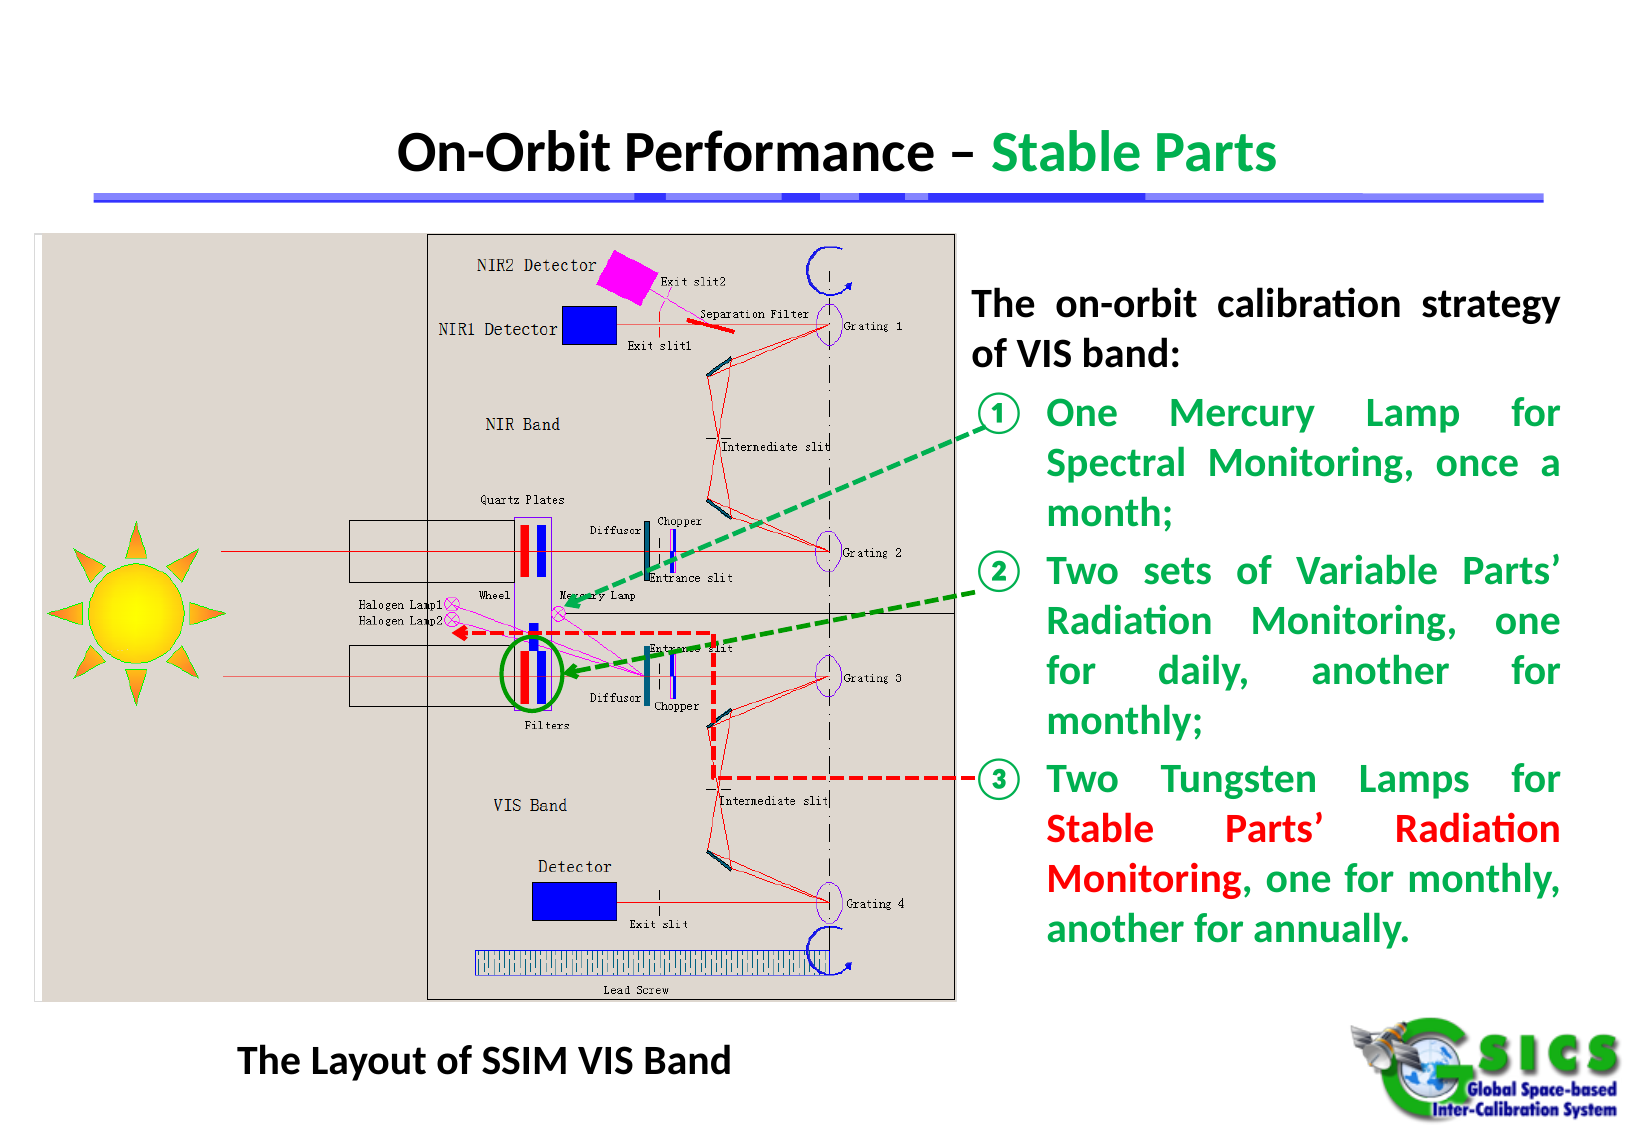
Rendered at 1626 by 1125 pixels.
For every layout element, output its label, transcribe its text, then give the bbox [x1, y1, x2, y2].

picture [1343, 1010, 1625, 1125]
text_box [451, 632, 976, 779]
text_box On-Orbit Performance – Stable Parts [106, 69, 1569, 227]
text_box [563, 426, 987, 607]
text_box The Layout of SSIM VIS Band [25, 1025, 945, 1090]
chart [33, 232, 957, 1003]
text_box The on-orbit calibration strategy of VIS band: One Mercury Lamp for Spectral Monitoring, once a month; Two sets of Variable Parts’ Radiation Monitoring, one for daily, another for monthly; Two Tungsten Lamps for Stable Parts’ Radiation Monitoring, one for monthly, another for annually. [962, 268, 1577, 959]
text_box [562, 591, 976, 632]
